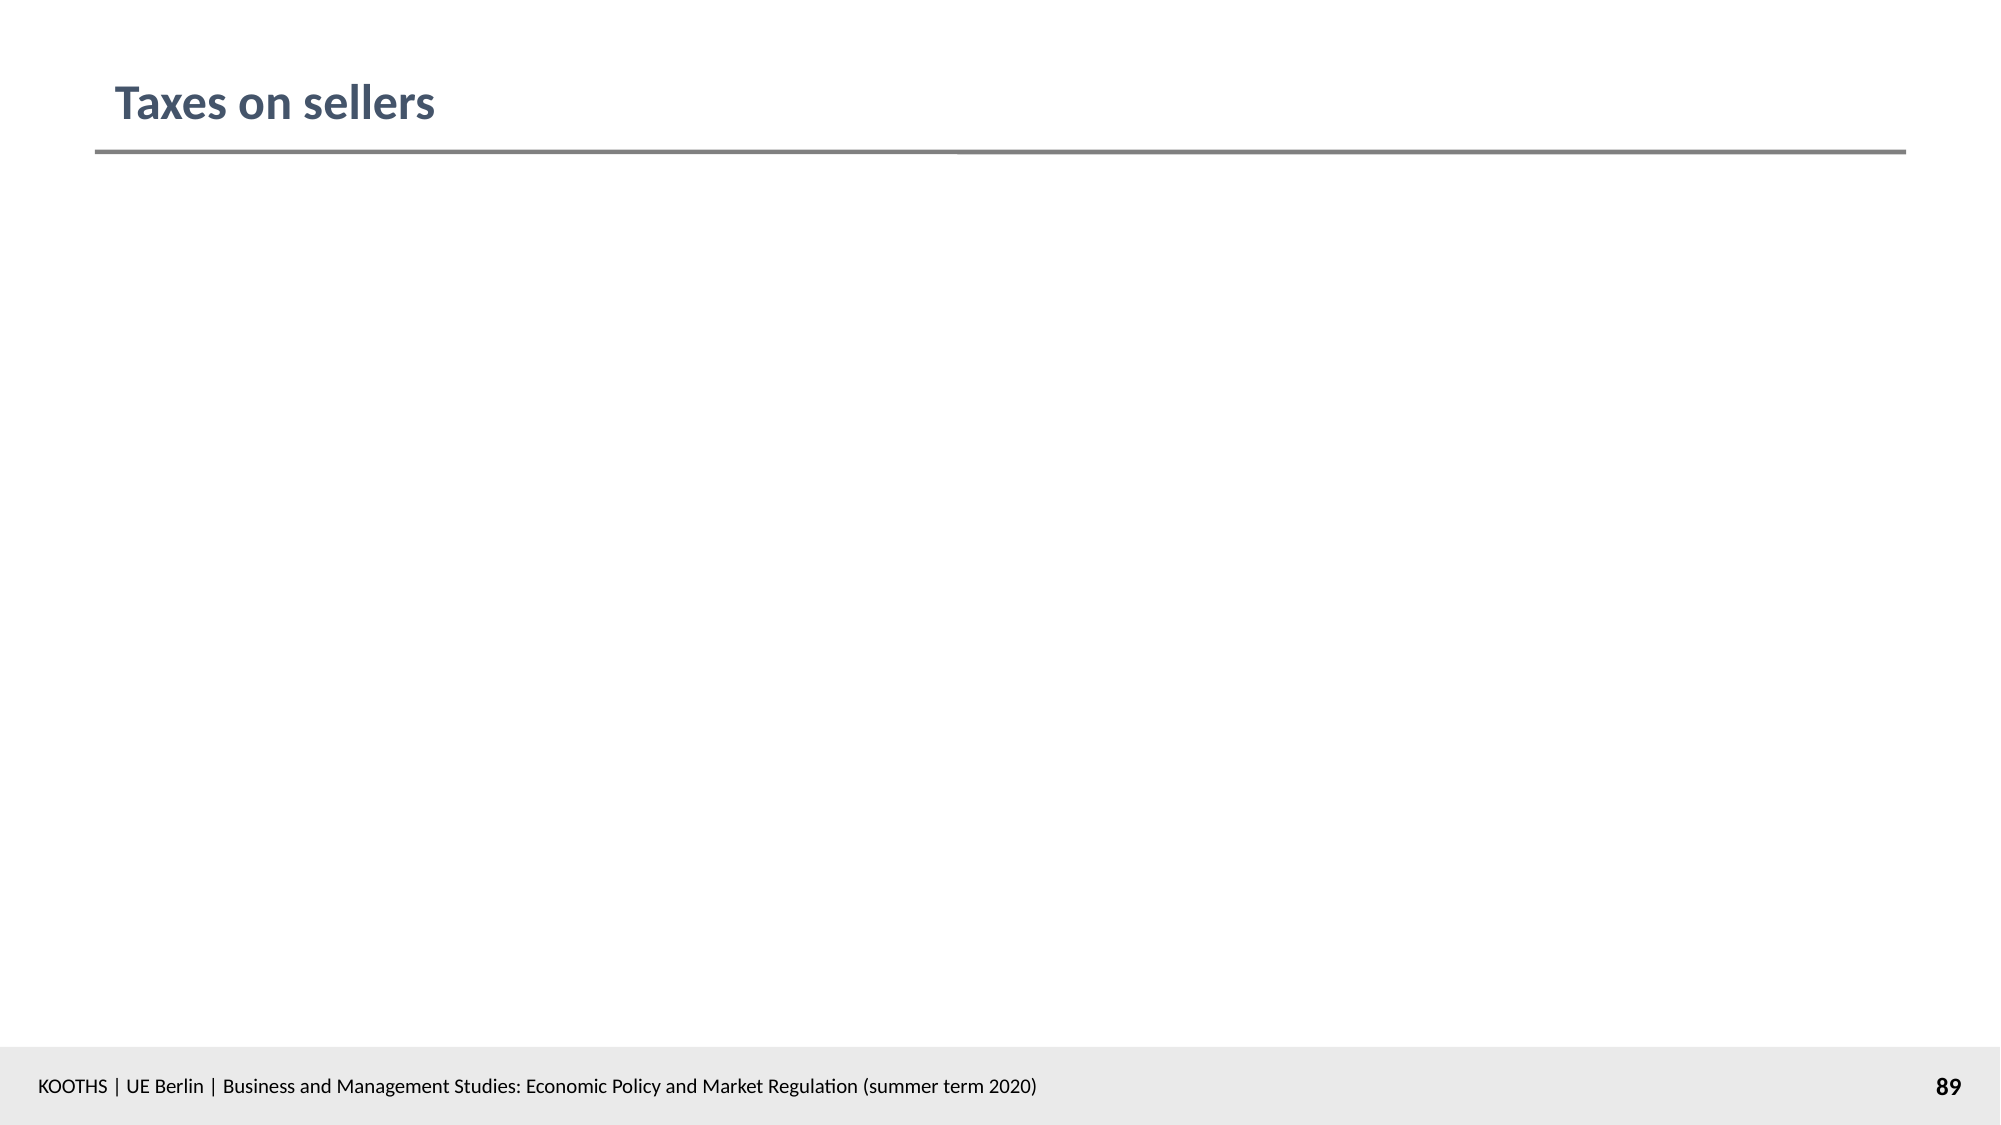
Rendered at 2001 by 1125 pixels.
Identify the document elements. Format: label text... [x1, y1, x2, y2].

title Taxes on sellers [99, 31, 1900, 138]
